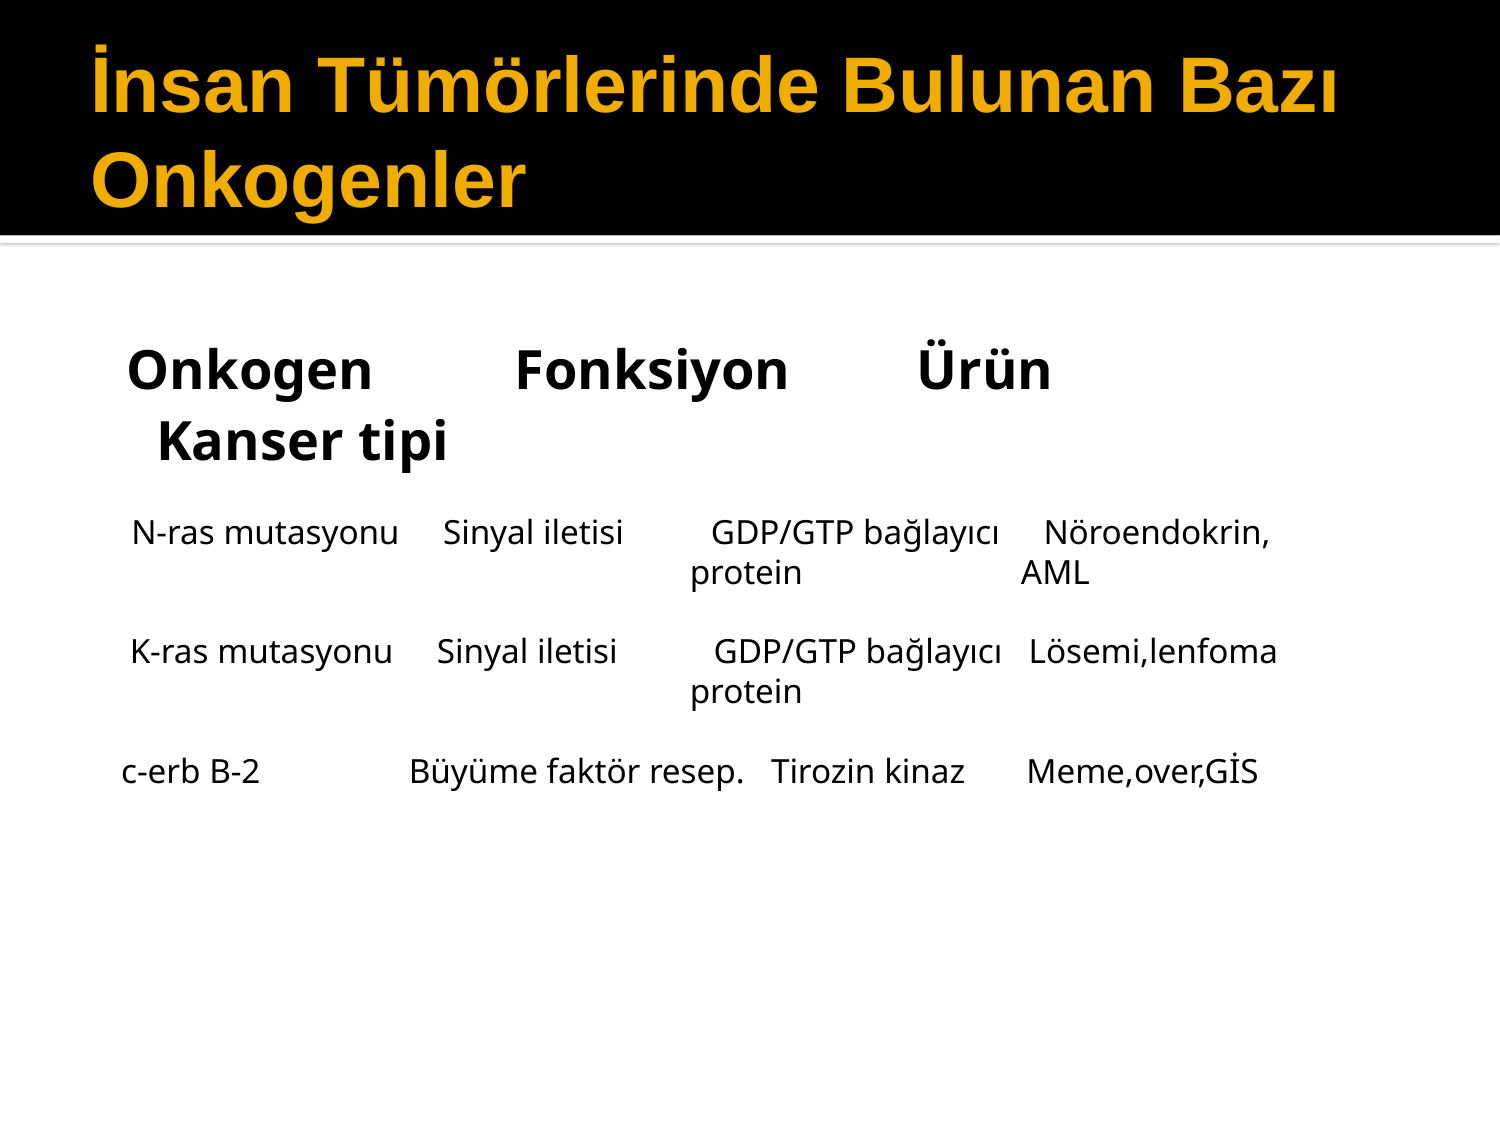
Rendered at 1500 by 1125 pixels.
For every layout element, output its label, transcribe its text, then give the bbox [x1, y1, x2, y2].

list Onkogen Fonksiyon Ürün Kanser tipi N-ras mutasyonu Sinyal iletisi GDP/GTP bağlayıcı Nöroendokrin, protein AML K-ras mutasyonu Sinyal iletisi GDP/GTP bağlayıcı Lösemi,lenfoma protein c-erb B-2 Büyüme faktör resep. Tirozin kinaz Meme,over,GİS [75, 291, 1425, 1050]
title İnsan Tümörlerinde Bulunan Bazı Onkogenler [75, 25, 1425, 231]
